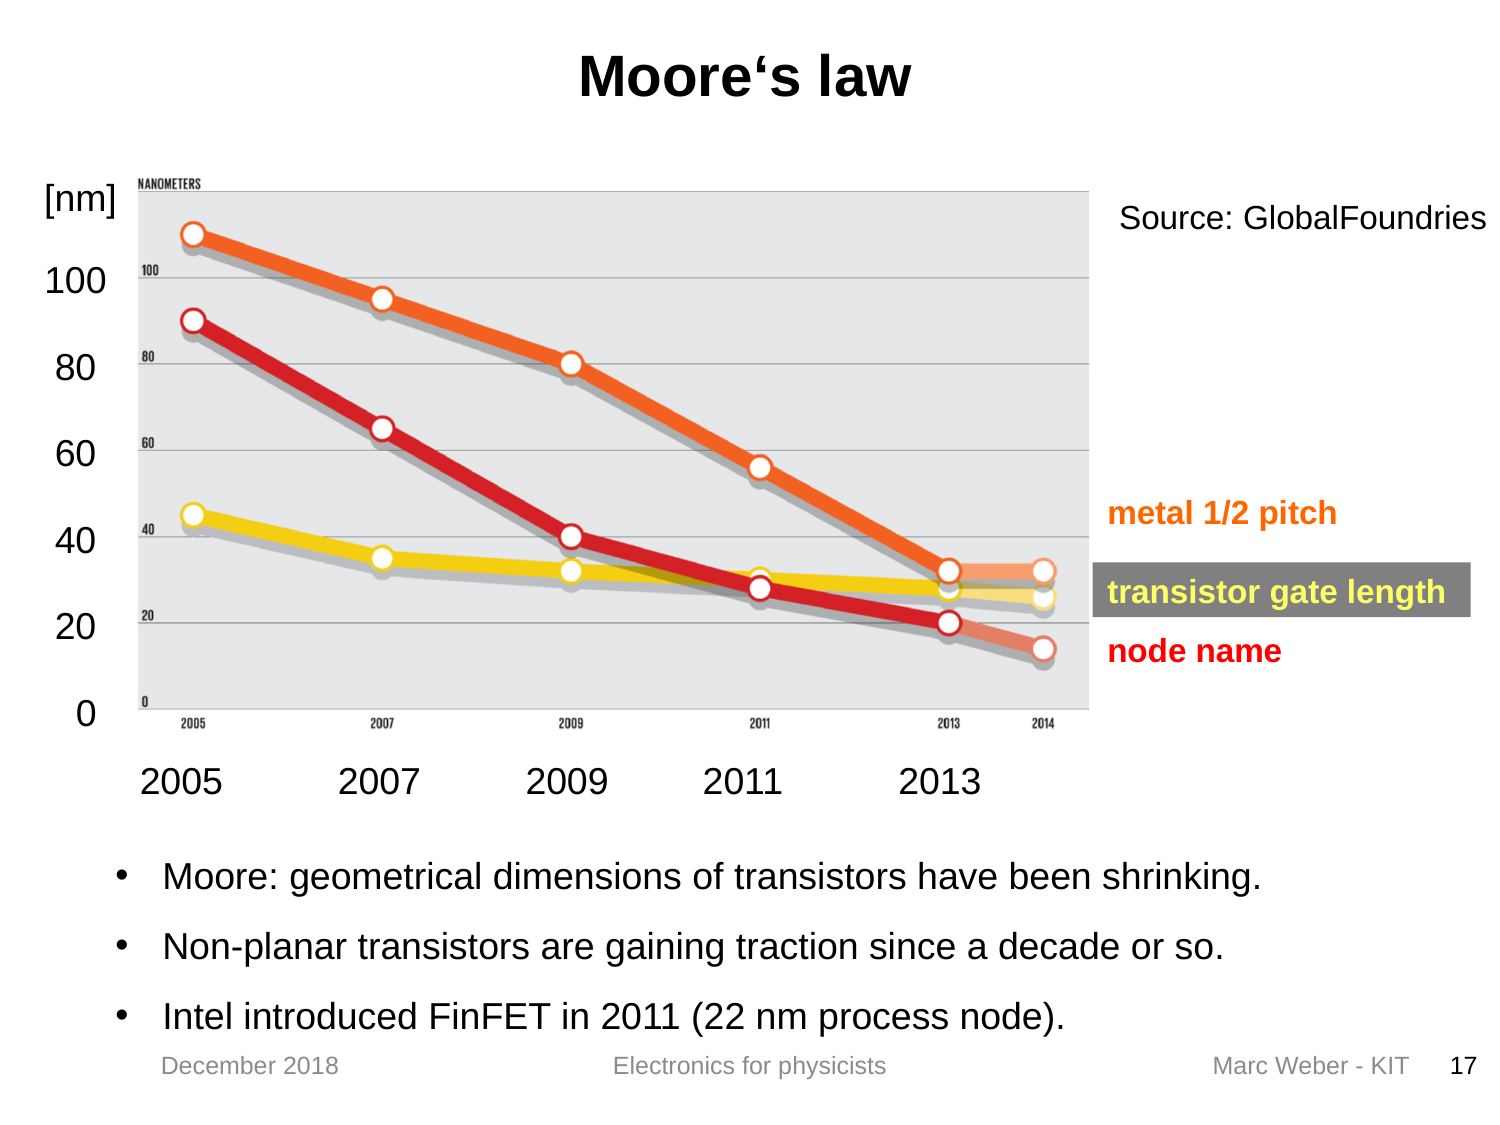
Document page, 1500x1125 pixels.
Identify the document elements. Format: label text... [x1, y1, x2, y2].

text_box Moore: geometrical dimensions of transistors have been shrinking. Non-planar transistors are gaining traction since a decade or so. Intel introduced FinFET in 2011 (22 nm process node). [100, 844, 1278, 1045]
text_box 100 80 60 40 20 0 [29, 248, 122, 829]
text_box 2005 2007 2009 2011 2013 [124, 749, 1069, 809]
slide_number Marc Weber - KIT [1074, 1035, 1425, 1095]
title Moore‘s law [70, 19, 1421, 127]
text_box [123, 172, 1500, 737]
footer Electronics for physicists [512, 1045, 988, 1095]
text_box [nm] [29, 166, 133, 227]
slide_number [75, 1035, 425, 1095]
